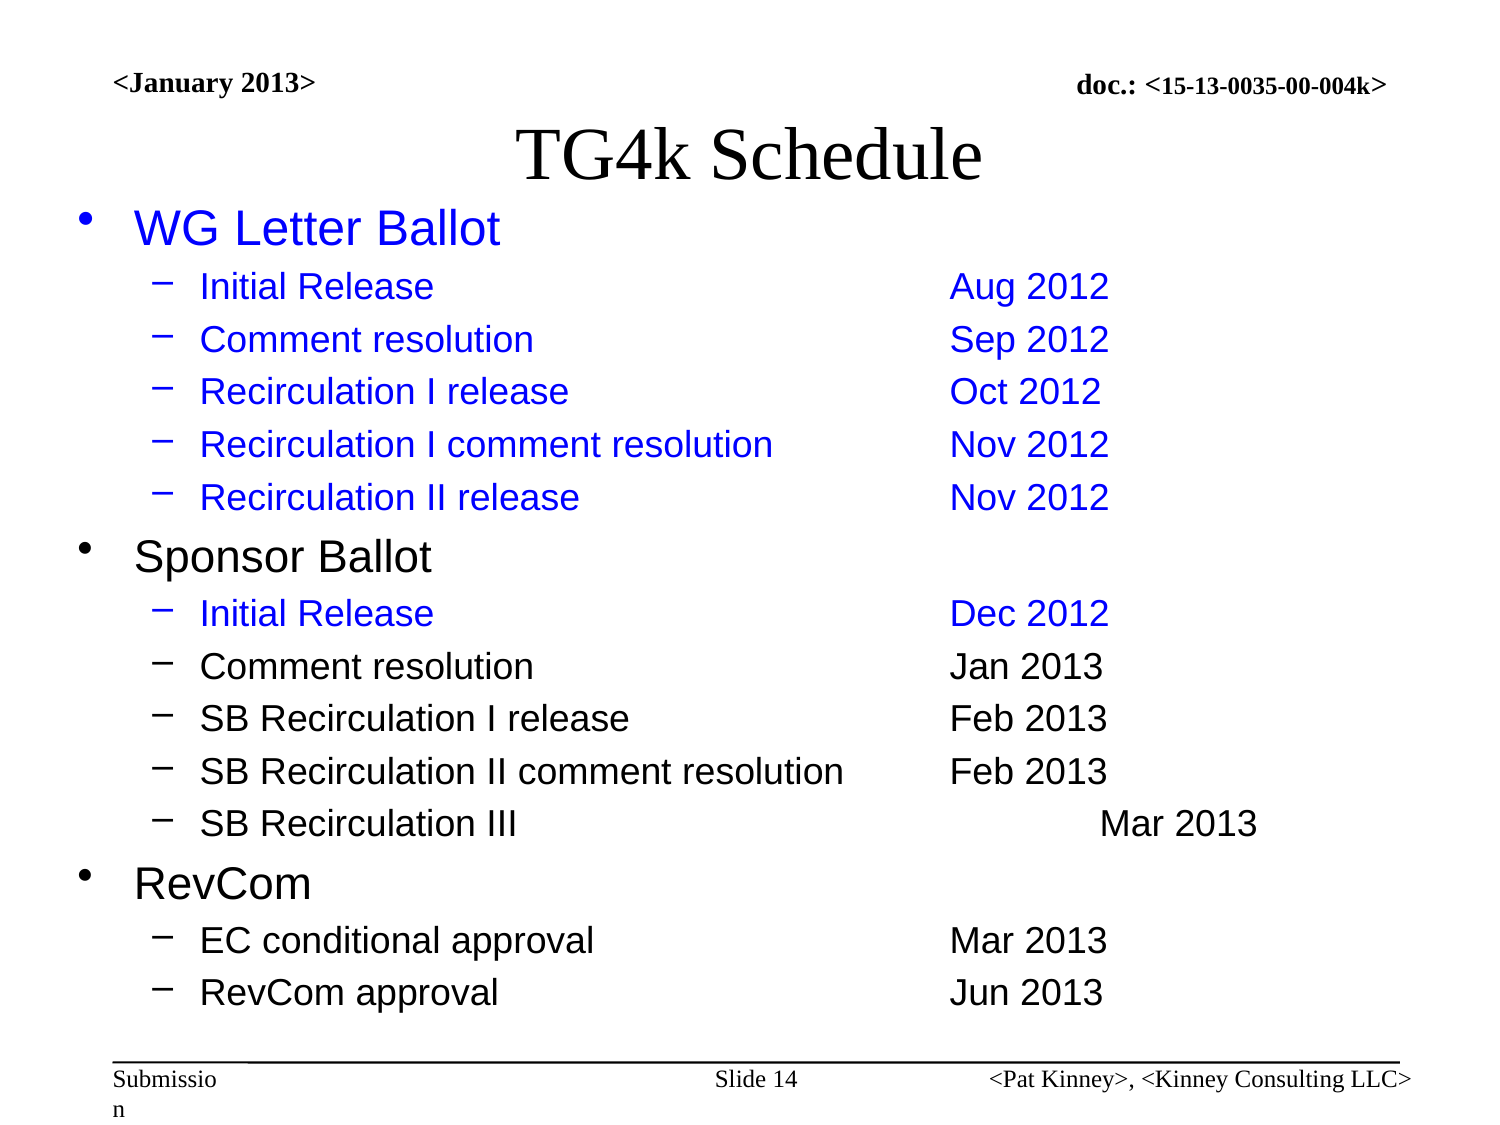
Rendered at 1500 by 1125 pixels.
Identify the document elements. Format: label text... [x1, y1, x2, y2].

slide_number Slide 14 [712, 1061, 800, 1093]
title TG4k Schedule [112, 62, 1388, 187]
footer <Pat Kinney>, <Kinney Consulting LLC> [899, 1061, 1413, 1093]
list WG Letter Ballot Initial Release Aug 2012 Comment resolution Sep 2012 Recirculation I release Oct 2012 Recirculation I comment resolution Nov 2012 Recirculation II release Nov 2012 Sponsor Ballot Initial Release Dec 2012 Comment resolution Jan 2013 SB Recirculation I release Feb 2013 SB Recirculation II comment resolution Feb 2013 SB Recirculation III Mar 2013 RevCom EC conditional approval Mar 2013 RevCom approval Jun 2013 [62, 187, 1438, 1050]
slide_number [112, 62, 376, 99]
